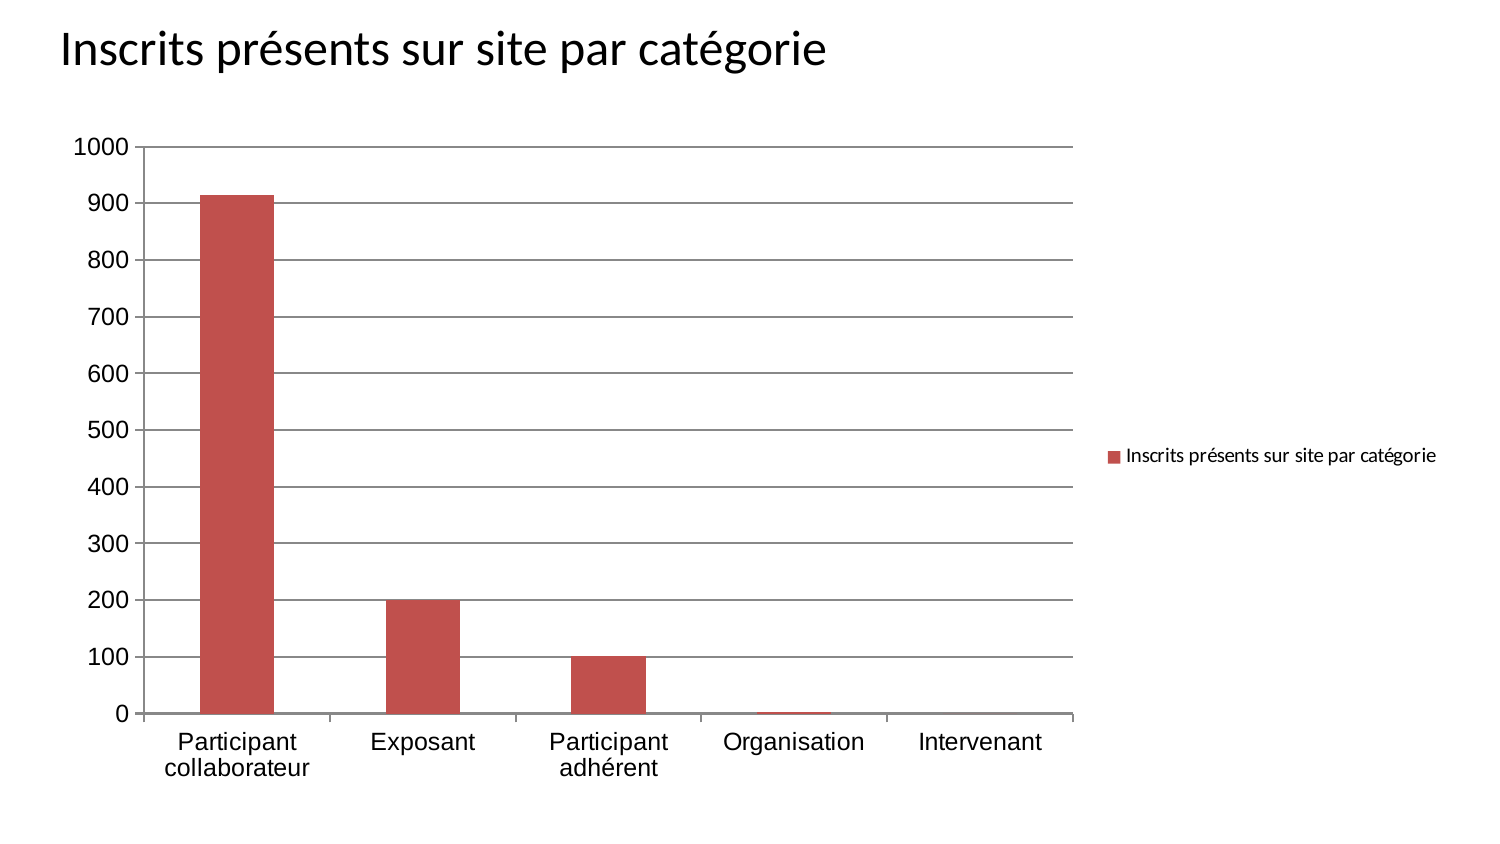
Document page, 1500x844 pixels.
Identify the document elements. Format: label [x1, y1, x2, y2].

chart [44, 119, 1455, 795]
